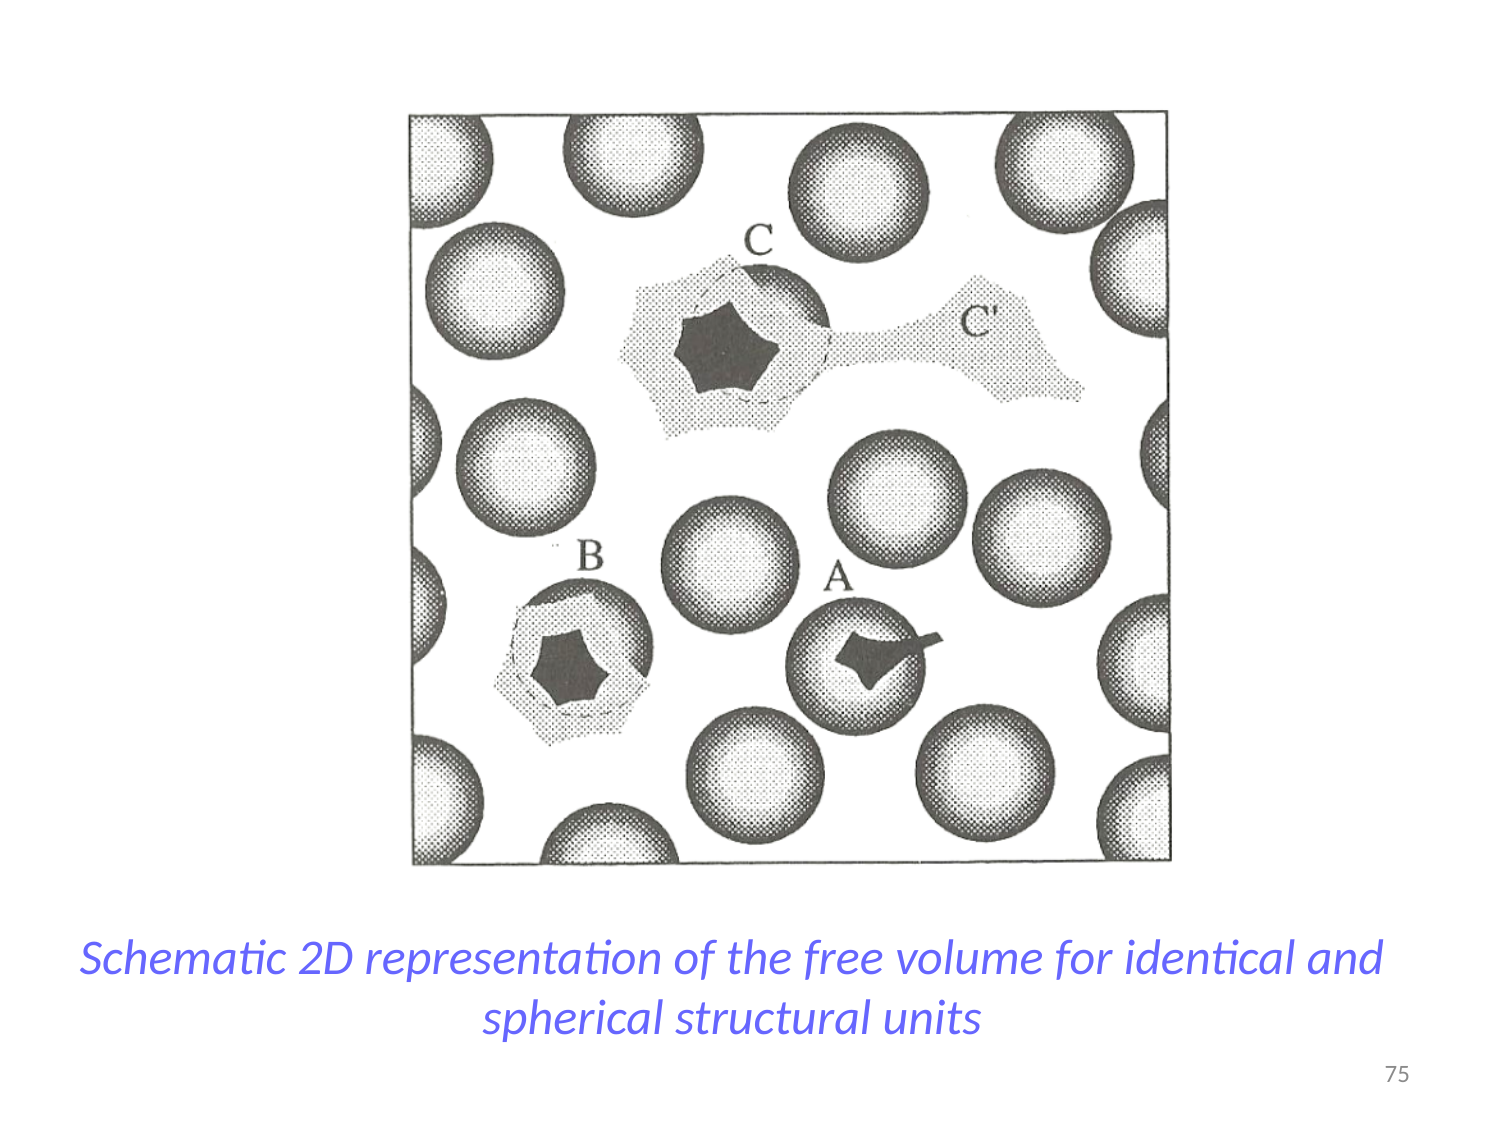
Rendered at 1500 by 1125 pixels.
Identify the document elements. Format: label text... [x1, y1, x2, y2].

text_box Schematic 2D representation of the free volume for identical and spherical structural units [0, 916, 1465, 1052]
slide_number 75 [1074, 1042, 1425, 1103]
picture [397, 75, 1178, 884]
